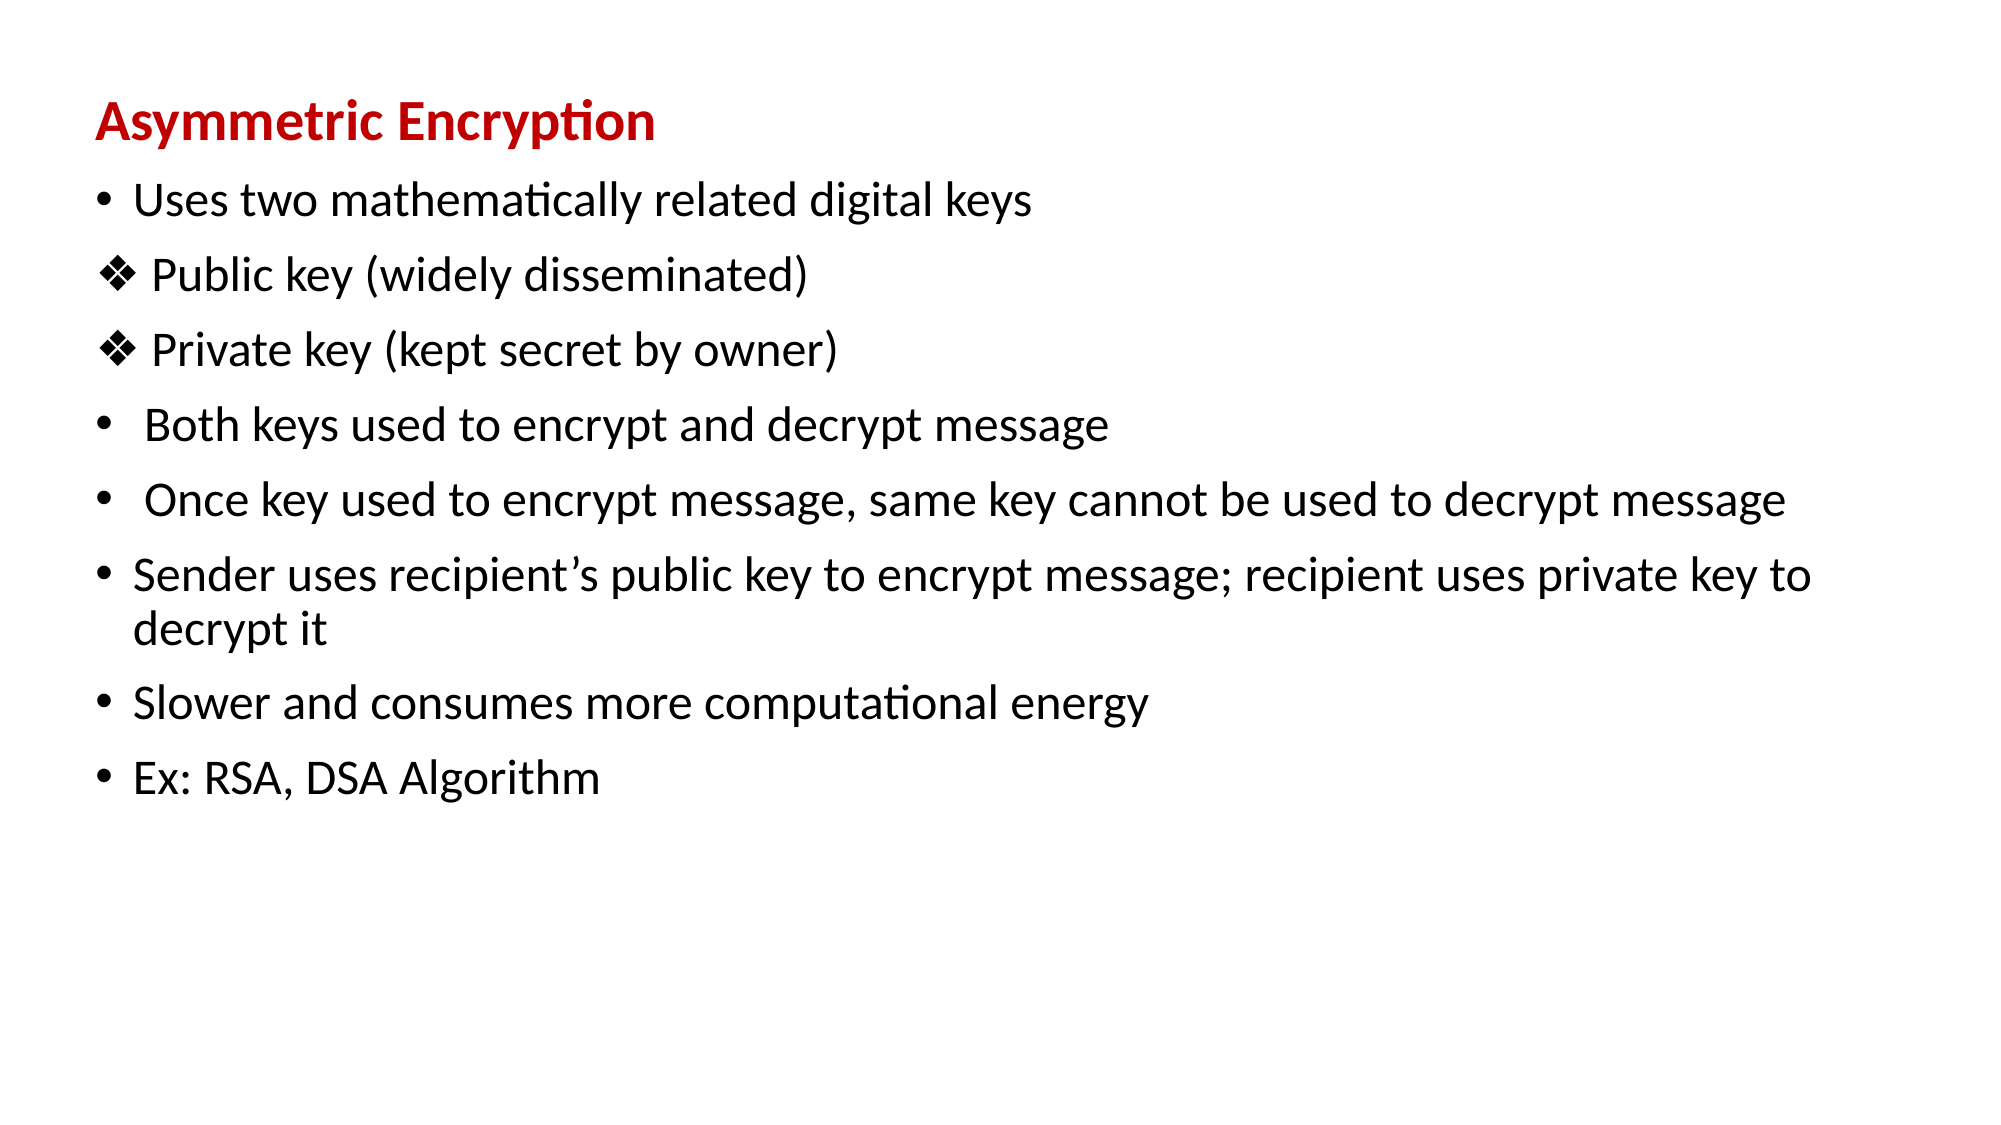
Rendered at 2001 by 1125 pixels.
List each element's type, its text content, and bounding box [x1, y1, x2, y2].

list Asymmetric Encryption Uses two mathematically related digital keys ❖ Public key (widely disseminated) ❖ Private key (kept secret by owner) Both keys used to encrypt and decrypt message Once key used to encrypt message, same key cannot be used to decrypt message Sender uses recipient’s public key to encrypt message; recipient uses private key to decrypt it Slower and consumes more computational energy Ex: RSA, DSA Algorithm [80, 82, 1925, 1081]
